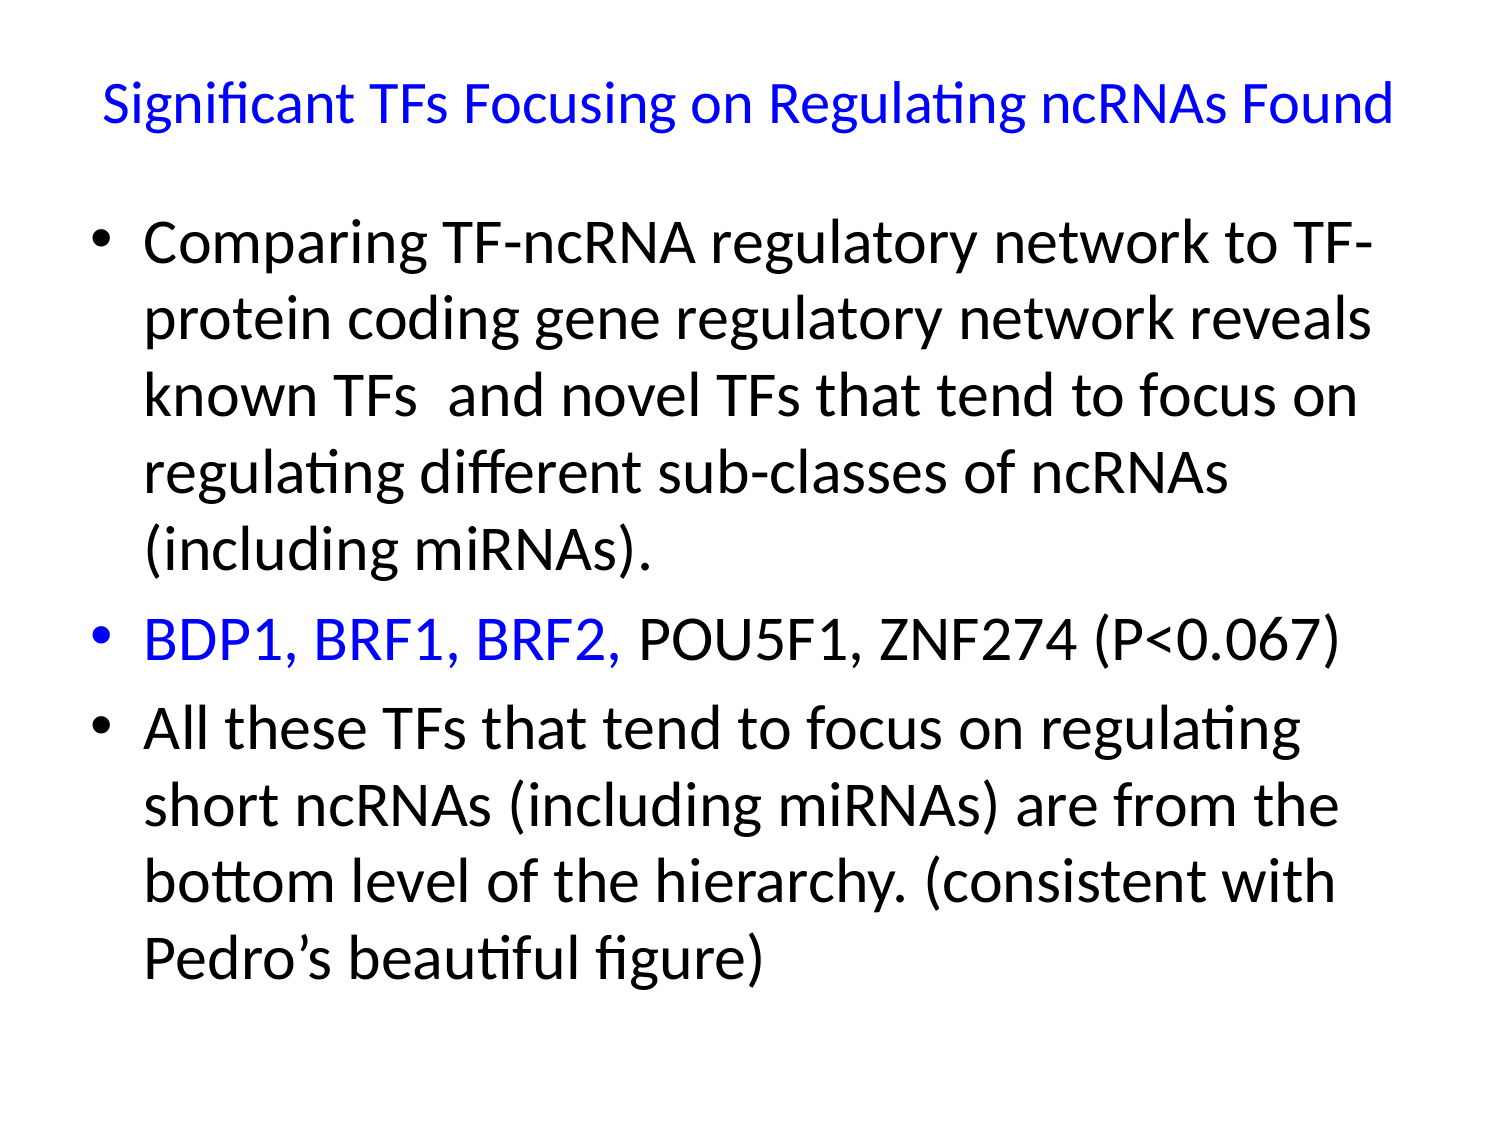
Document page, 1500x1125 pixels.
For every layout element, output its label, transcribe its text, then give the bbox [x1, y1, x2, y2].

list Comparing TF-ncRNA regulatory network to TF-protein coding gene regulatory network reveals known TFs and novel TFs that tend to focus on regulating different sub-classes of ncRNAs (including miRNAs). BDP1, BRF1, BRF2, POU5F1, ZNF274 (P<0.067) All these TFs that tend to focus on regulating short ncRNAs (including miRNAs) are from the bottom level of the hierarchy. (consistent with Pedro’s beautiful figure) [75, 191, 1425, 1005]
title Significant TFs Focusing on Regulating ncRNAs Found [75, 45, 1425, 153]
